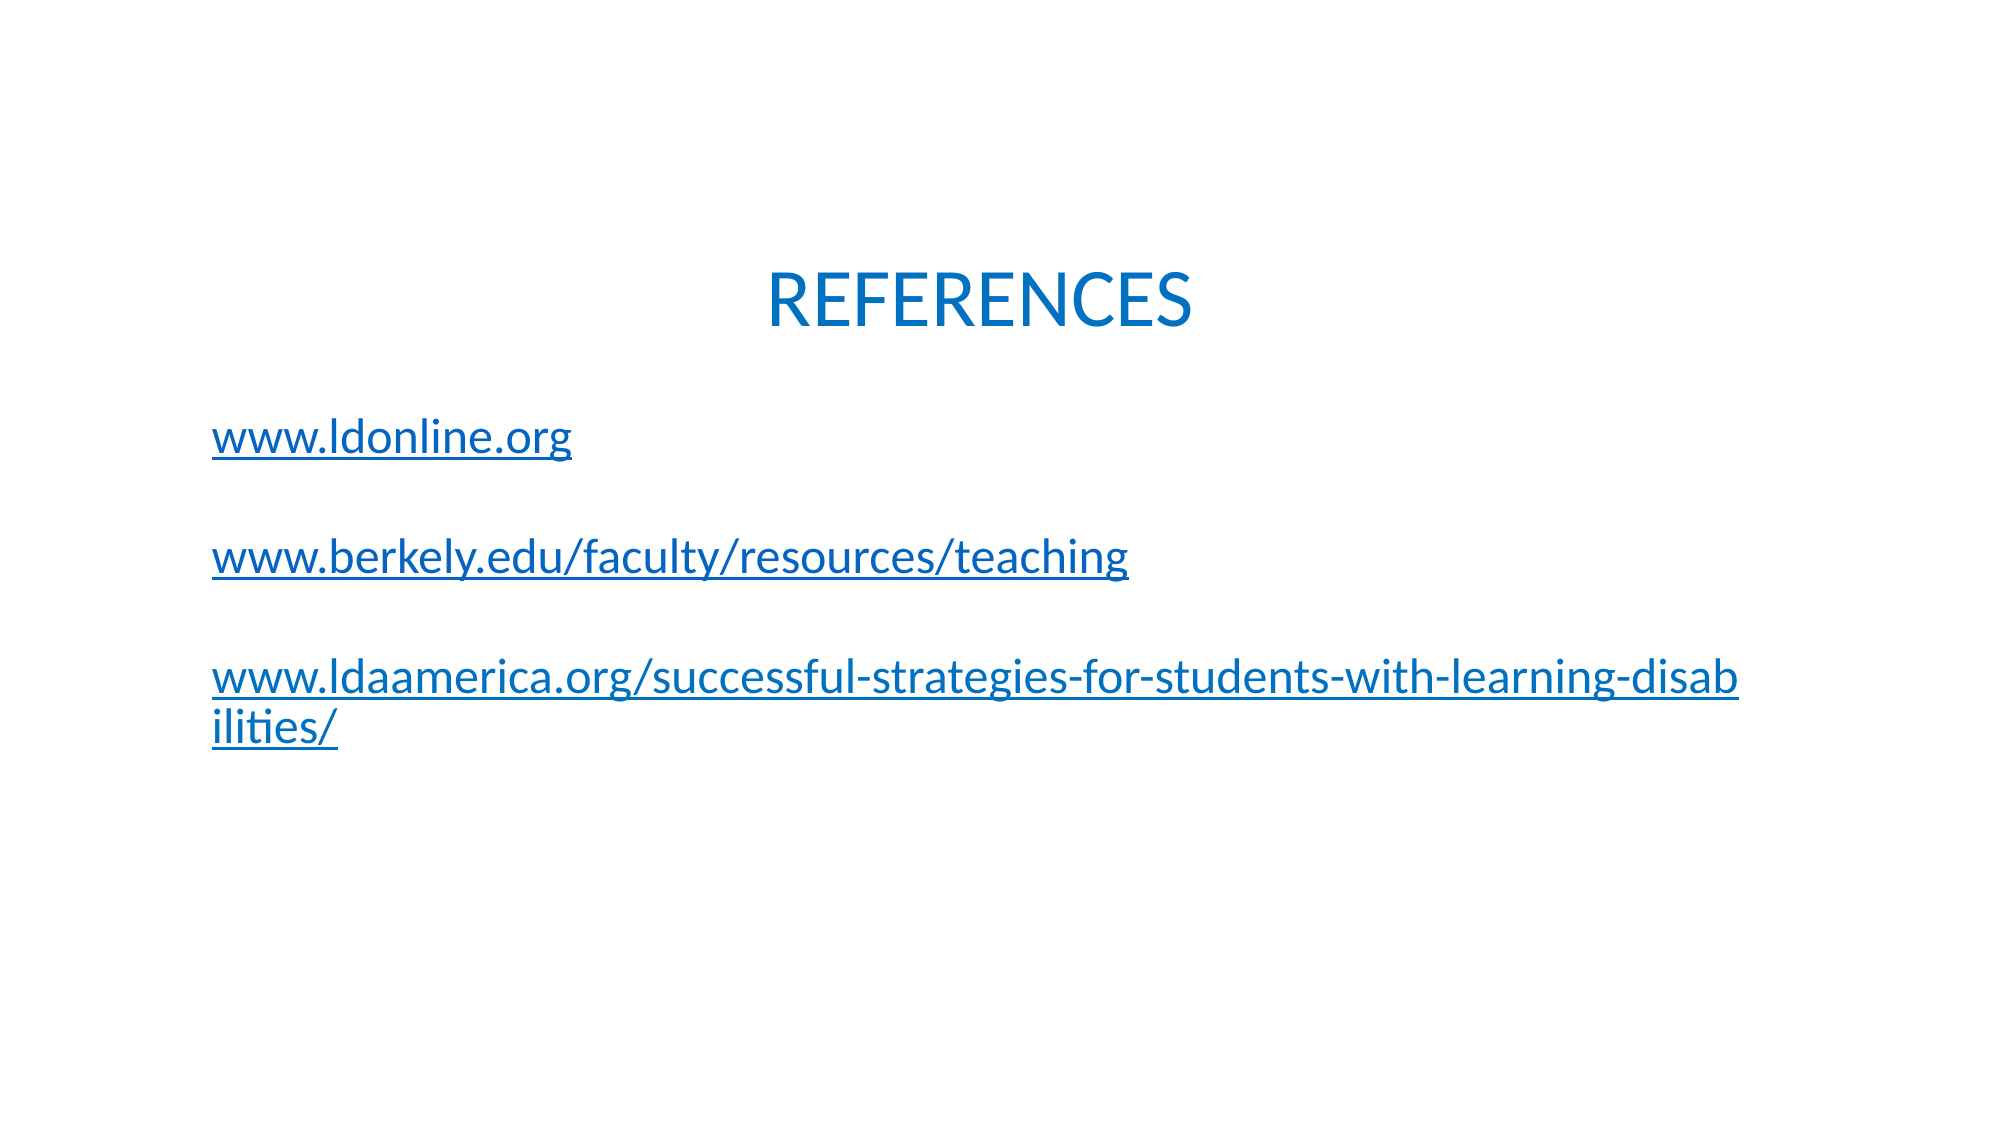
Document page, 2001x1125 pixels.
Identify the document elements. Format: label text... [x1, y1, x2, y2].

text_box REFERENCES www.ldonline.org www.berkely.edu/faculty/resources/teaching www.ldaamerica.org/successful-strategies-for-students-with-learning-disabilities/ [196, 235, 1764, 771]
